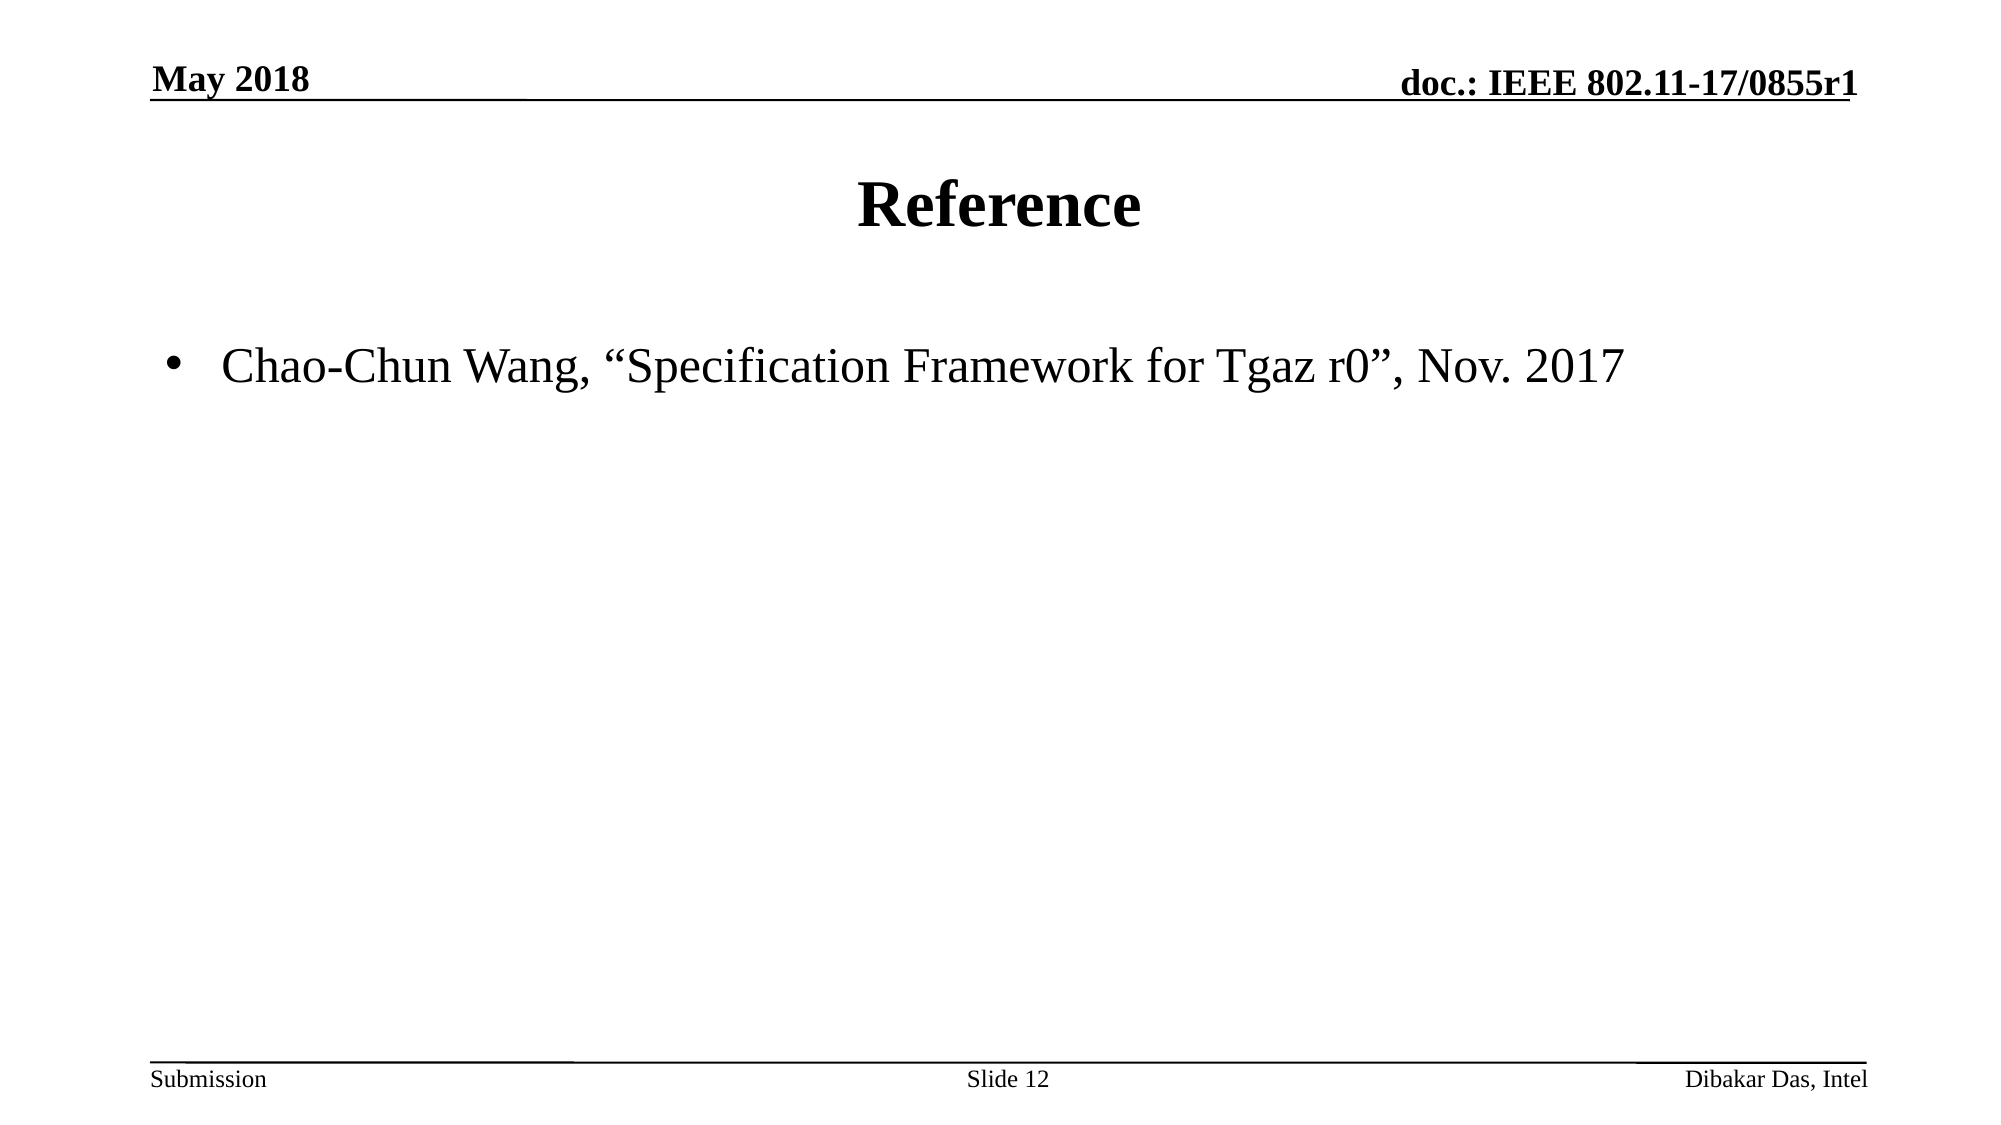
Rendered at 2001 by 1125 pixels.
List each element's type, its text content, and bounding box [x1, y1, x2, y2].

list Chao-Chun Wang, “Specification Framework for Tgaz r0”, Nov. 2017 [149, 324, 1850, 1000]
slide_number Slide 12 [950, 1061, 1067, 1123]
footer Dibakar Das, Intel [1171, 1061, 1869, 1093]
title Reference [149, 112, 1850, 288]
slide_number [152, 54, 563, 100]
